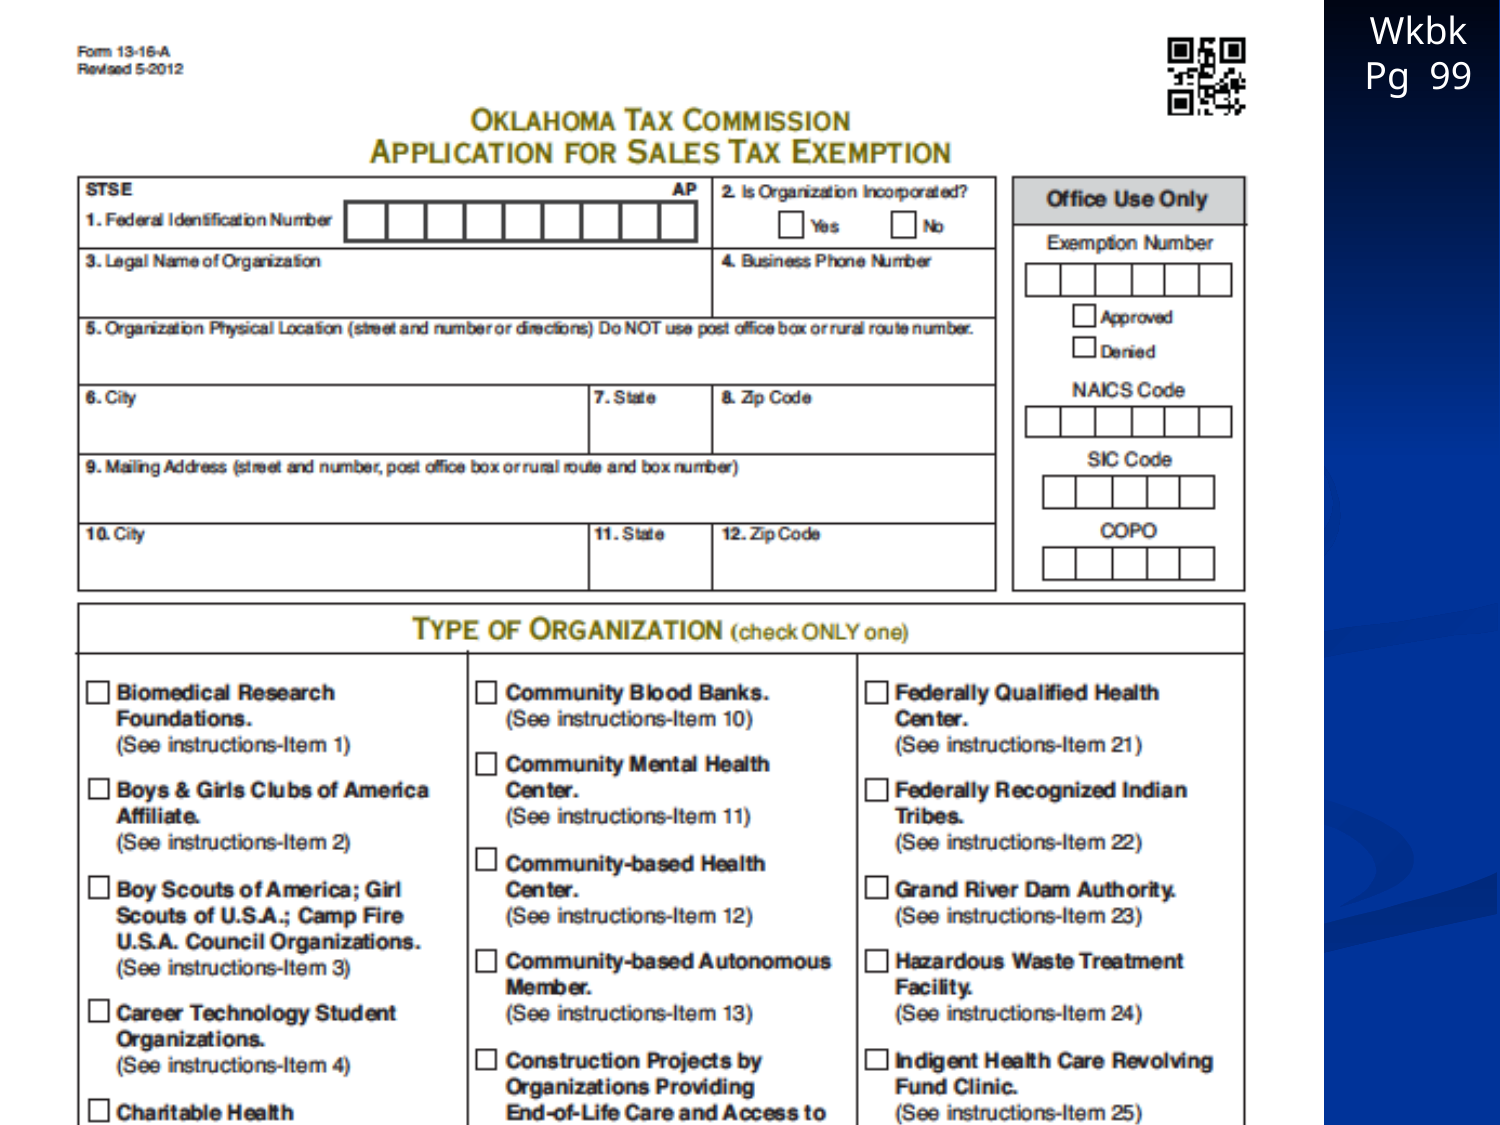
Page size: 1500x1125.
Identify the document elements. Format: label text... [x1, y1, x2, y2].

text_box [0, 0, 1325, 1125]
title Application for Oklahoma Sales Tax Exemption [1328, 44, 1426, 233]
text_box Wkbk Pg 99 [1337, 0, 1500, 105]
